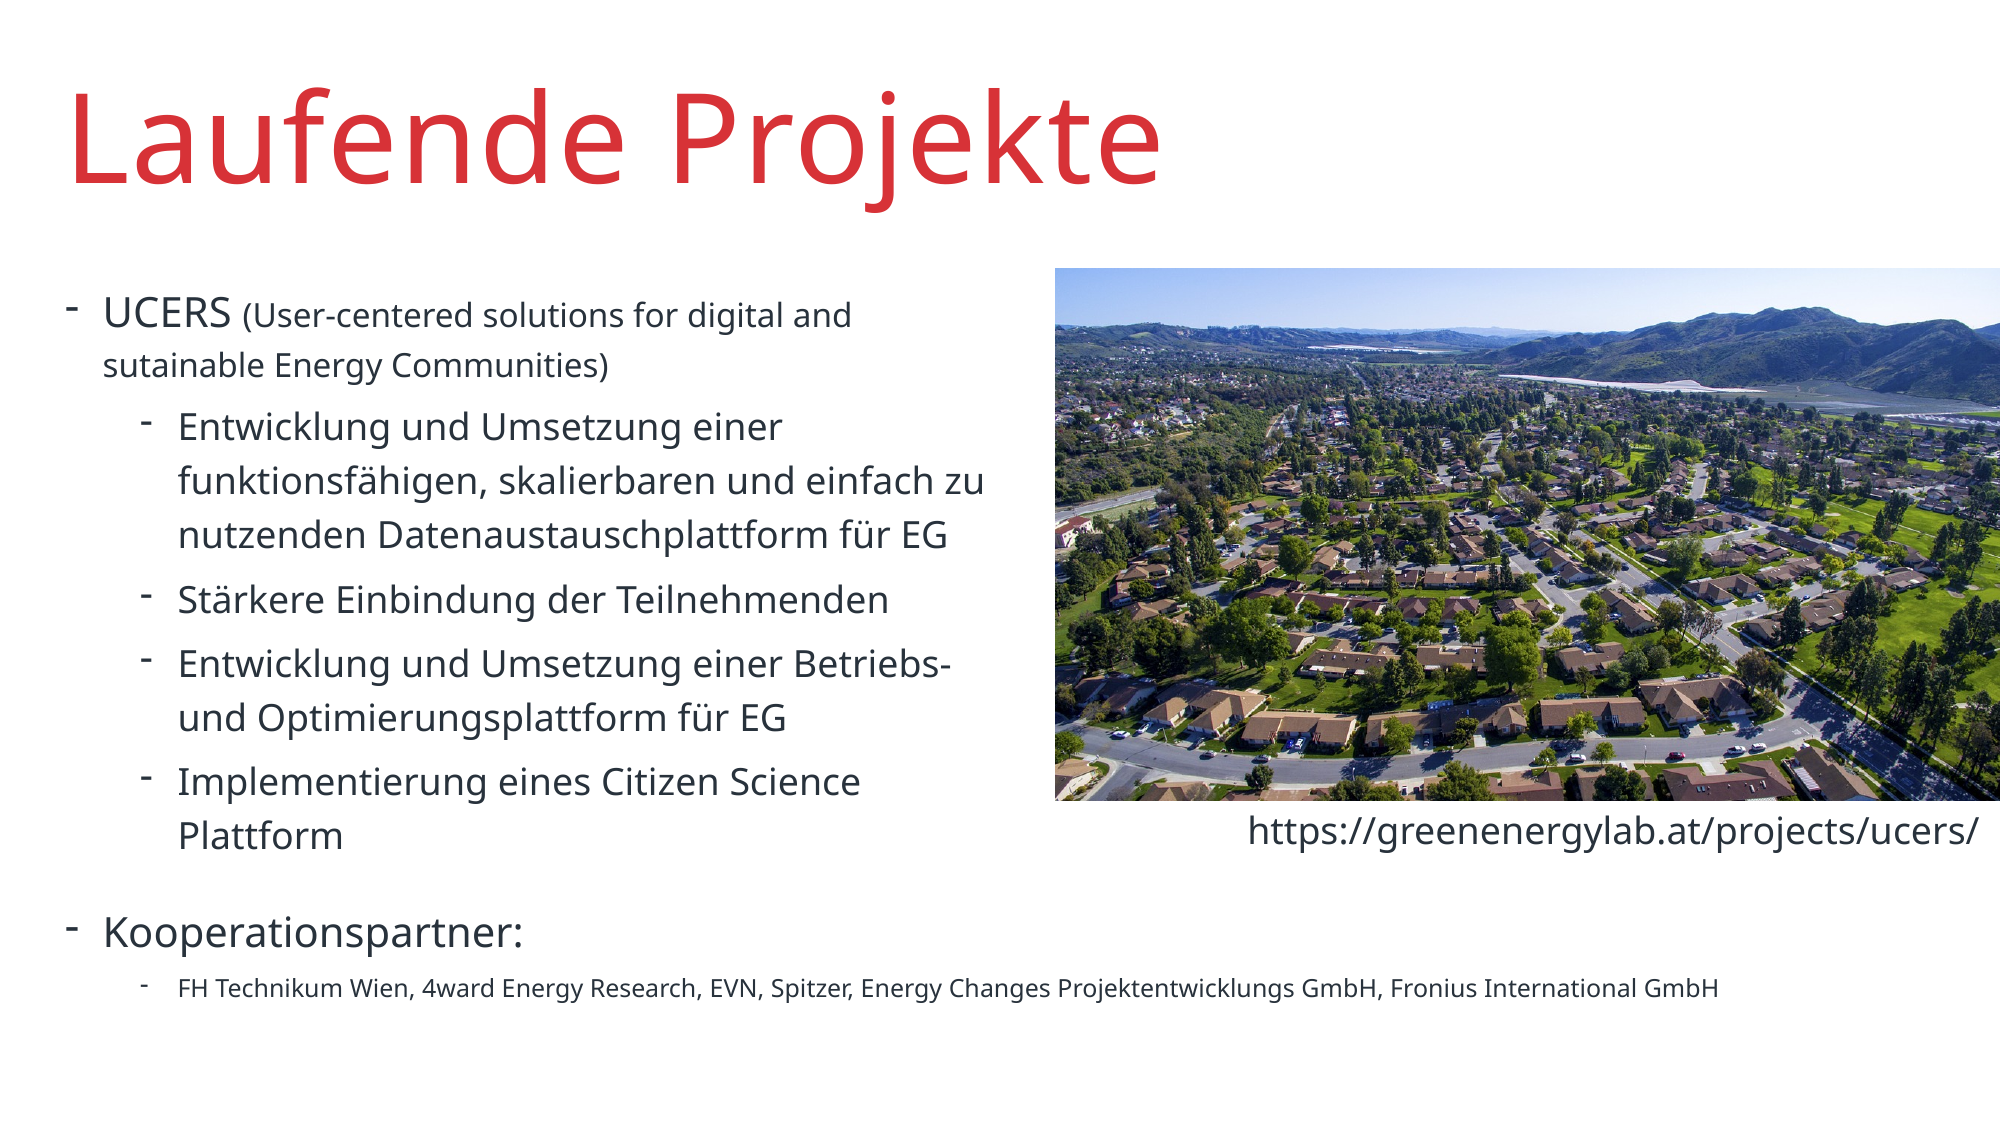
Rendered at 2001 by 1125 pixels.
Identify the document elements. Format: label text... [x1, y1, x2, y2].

text_box Kooperationspartner: FH Technikum Wien, 4ward Energy Research, EVN, Spitzer, Energy Changes Projektentwicklungs GmbH, Fronius International GmbH [50, 888, 2000, 1125]
picture [1055, 268, 2000, 801]
text_box https://greenenergylab.at/projects/ucers/ [1157, 801, 1995, 860]
title Laufende Projekte [49, 48, 1953, 228]
list UCERS (User-centered solutions for digital and sutainable Energy Communities) Entwicklung und Umsetzung einer funktionsfähigen, skalierbaren und einfach zu nutzenden Datenaustauschplattform für EG Stärkere Einbindung der Teilnehmenden Entwicklung und Umsetzung einer Betriebs- und Optimierungsplattform für EG Implementierung eines Citizen Science Plattform [50, 268, 1025, 830]
